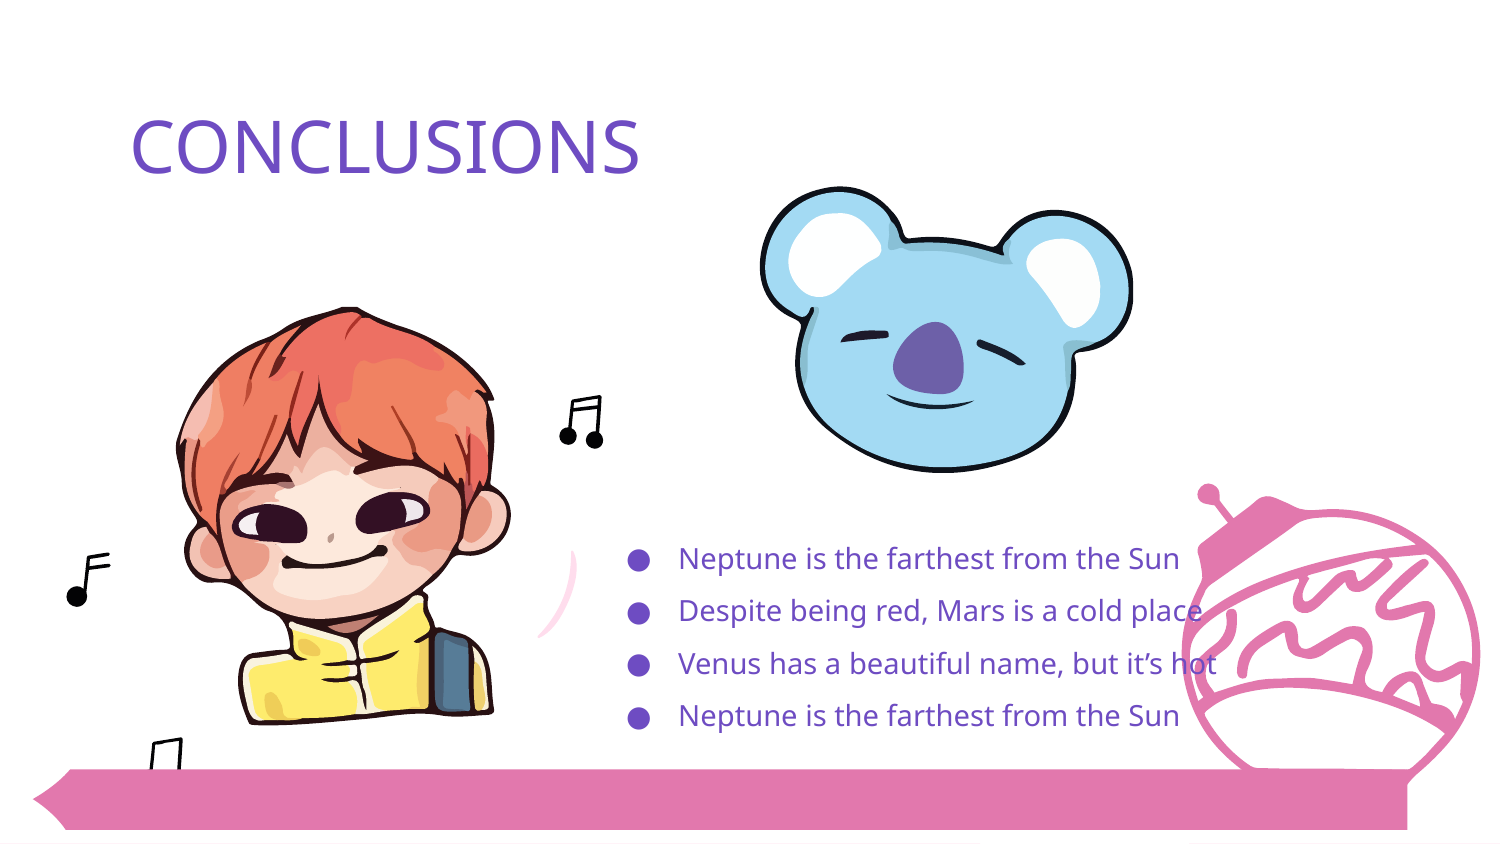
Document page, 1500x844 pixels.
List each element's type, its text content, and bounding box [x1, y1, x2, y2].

picture [175, 306, 513, 726]
list Neptune is the farthest from the Sun Despite being red, Mars is a cold place Venus has a beautiful name, but it’s hot Neptune is the farthest from the Sun [588, 454, 1298, 844]
title CONCLUSIONS [115, 102, 684, 186]
text_box [537, 550, 577, 639]
picture [759, 185, 1134, 473]
